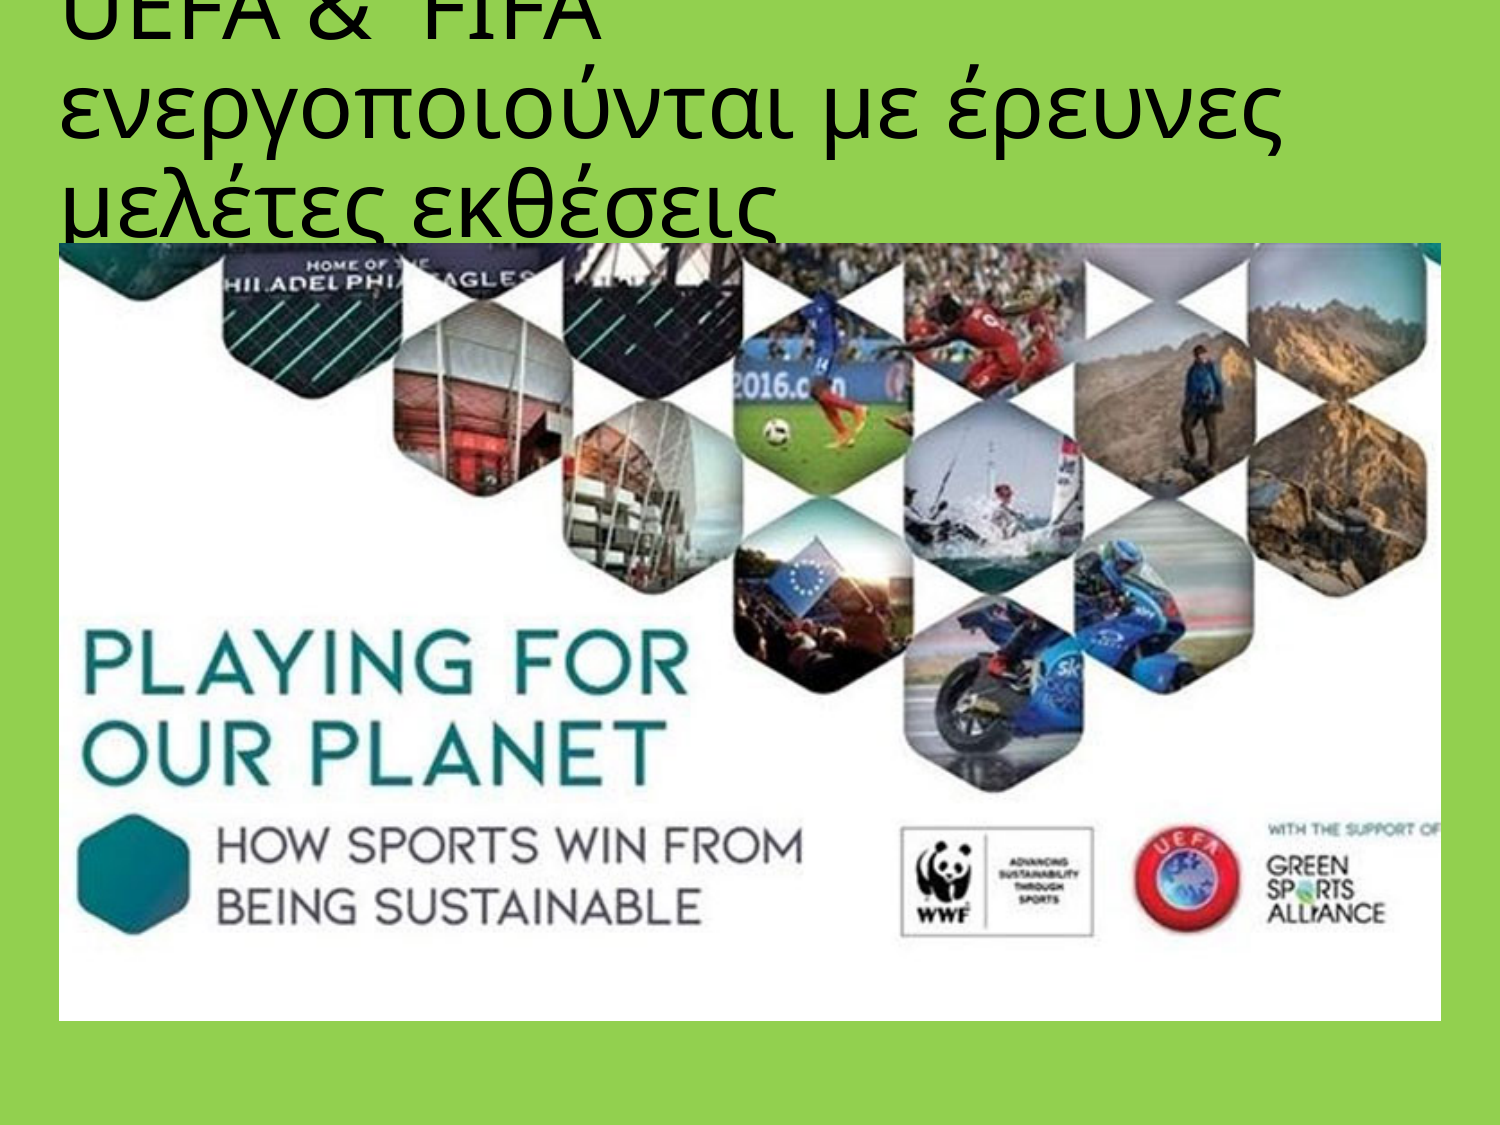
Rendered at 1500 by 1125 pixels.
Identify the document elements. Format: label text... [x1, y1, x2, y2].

title UEFA & FIFA ενεργοποιούνται με έρευνες μελέτες εκθέσεις [43, 0, 1338, 218]
picture [59, 243, 1441, 1021]
